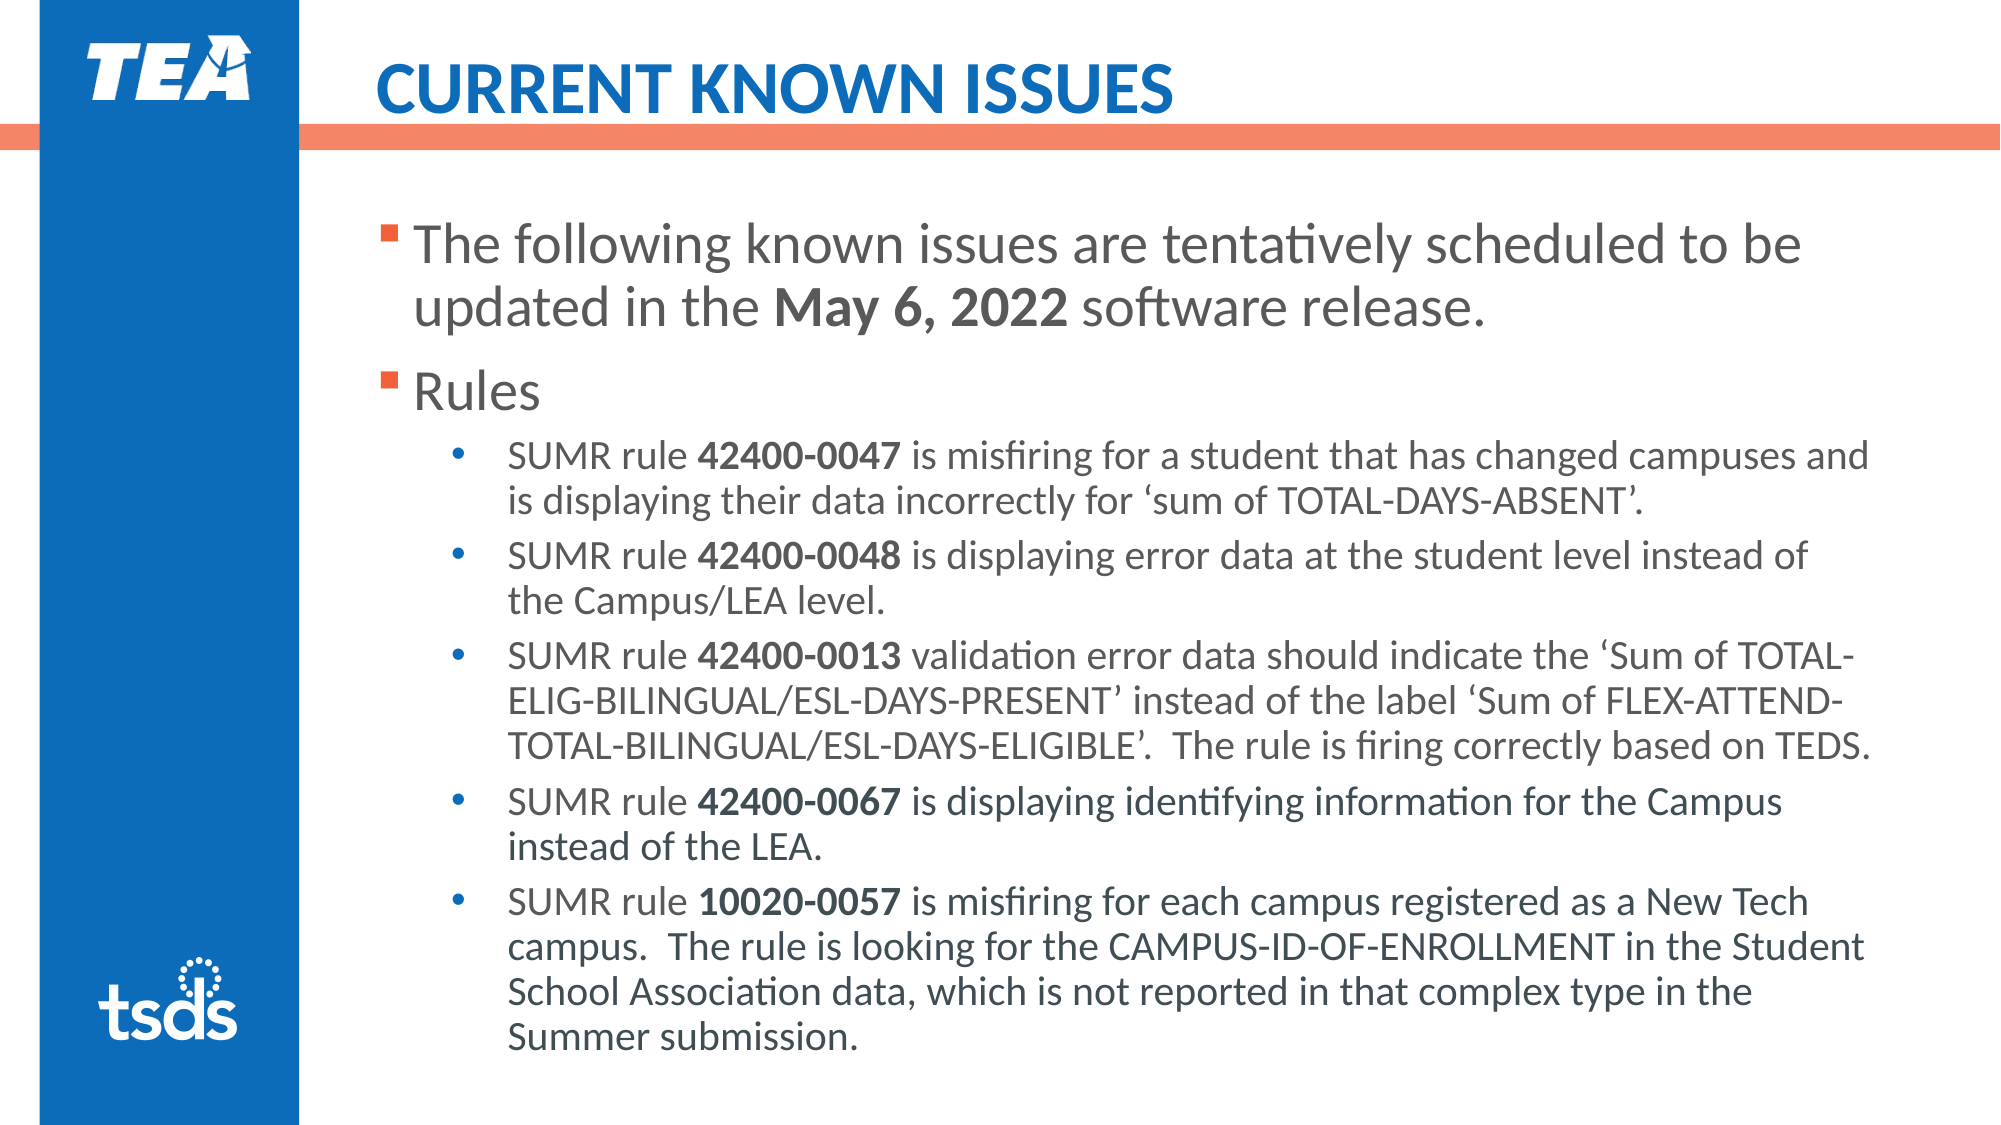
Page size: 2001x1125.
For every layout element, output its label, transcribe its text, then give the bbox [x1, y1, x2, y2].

picture [86, 34, 251, 100]
picture [98, 957, 241, 1045]
list The following known issues are tentatively scheduled to be updated in the May 6, 2022 software release. Rules SUMR rule 42400-0047 is misfiring for a student that has changed campuses and is displaying their data incorrectly for ‘sum of TOTAL-DAYS-ABSENT’. SUMR rule 42400-0048 is displaying error data at the student level instead of the Campus/LEA level. SUMR rule 42400-0013 validation error data should indicate the ‘Sum of TOTAL-ELIG-BILINGUAL/ESL-DAYS-PRESENT’ instead of the label ‘Sum of FLEX-ATTEND-TOTAL-BILINGUAL/ESL-DAYS-ELIGIBLE’. The rule is firing correctly based on TEDS. SUMR rule 42400-0067 is displaying identifying information for the Campus instead of the LEA. SUMR rule 10020-0057 is misfiring for each campus registered as a New Tech campus. The rule is looking for the CAMPUS-ID-OF-ENROLLMENT in the Student School Association data, which is not reported in that complex type in the Summer submission. [361, 205, 1910, 1061]
title CURRENT KNOWN ISSUES [361, 27, 1941, 151]
